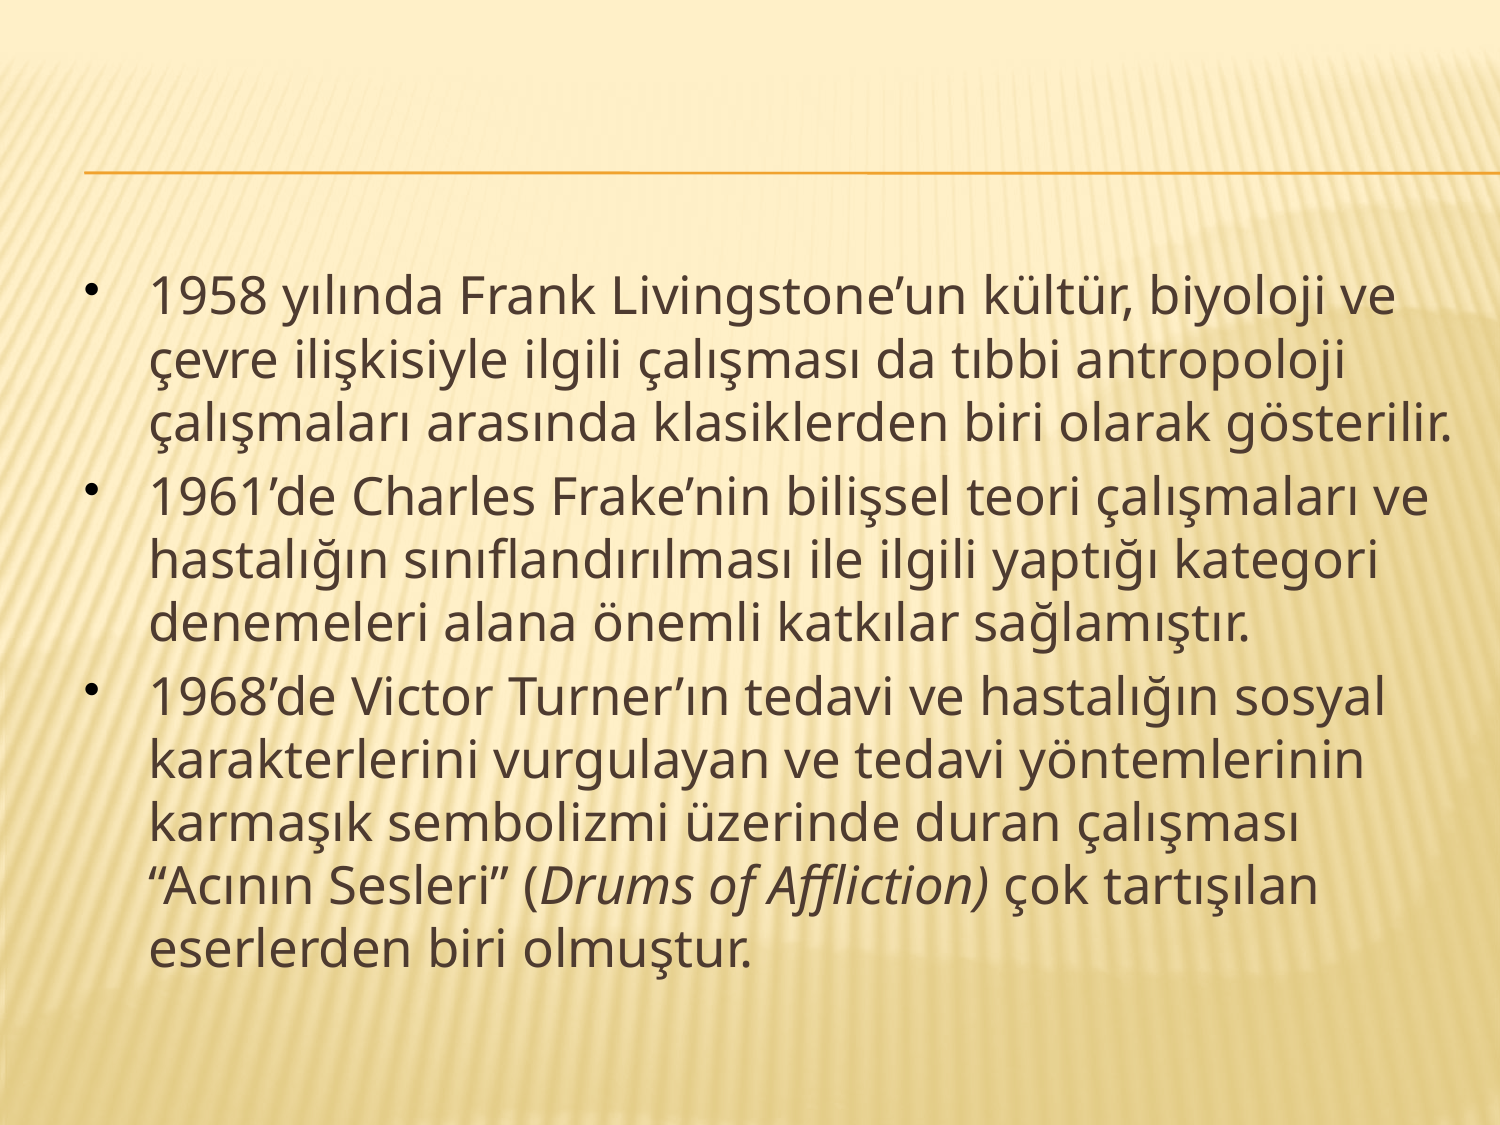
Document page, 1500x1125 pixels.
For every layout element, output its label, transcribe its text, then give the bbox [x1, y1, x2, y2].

list 1958 yılında Frank Livingstone’un kültür, biyoloji ve çevre ilişkisiyle ilgili çalışması da tıbbi antropoloji çalışmaları arasında klasiklerden biri olarak gösterilir. 1961’de Charles Frake’nin bilişsel teori çalışmaları ve hastalığın sınıflandırılması ile ilgili yaptığı kategori denemeleri alana önemli katkılar sağlamıştır. 1968’de Victor Turner’ın tedavi ve hastalığın sosyal karakterlerini vurgulayan ve tedavi yöntemlerinin karmaşık sembolizmi üzerinde duran çalışması “Acının Sesleri” (Drums of Affliction) çok tartışılan eserlerden biri olmuştur. [50, 254, 1475, 998]
